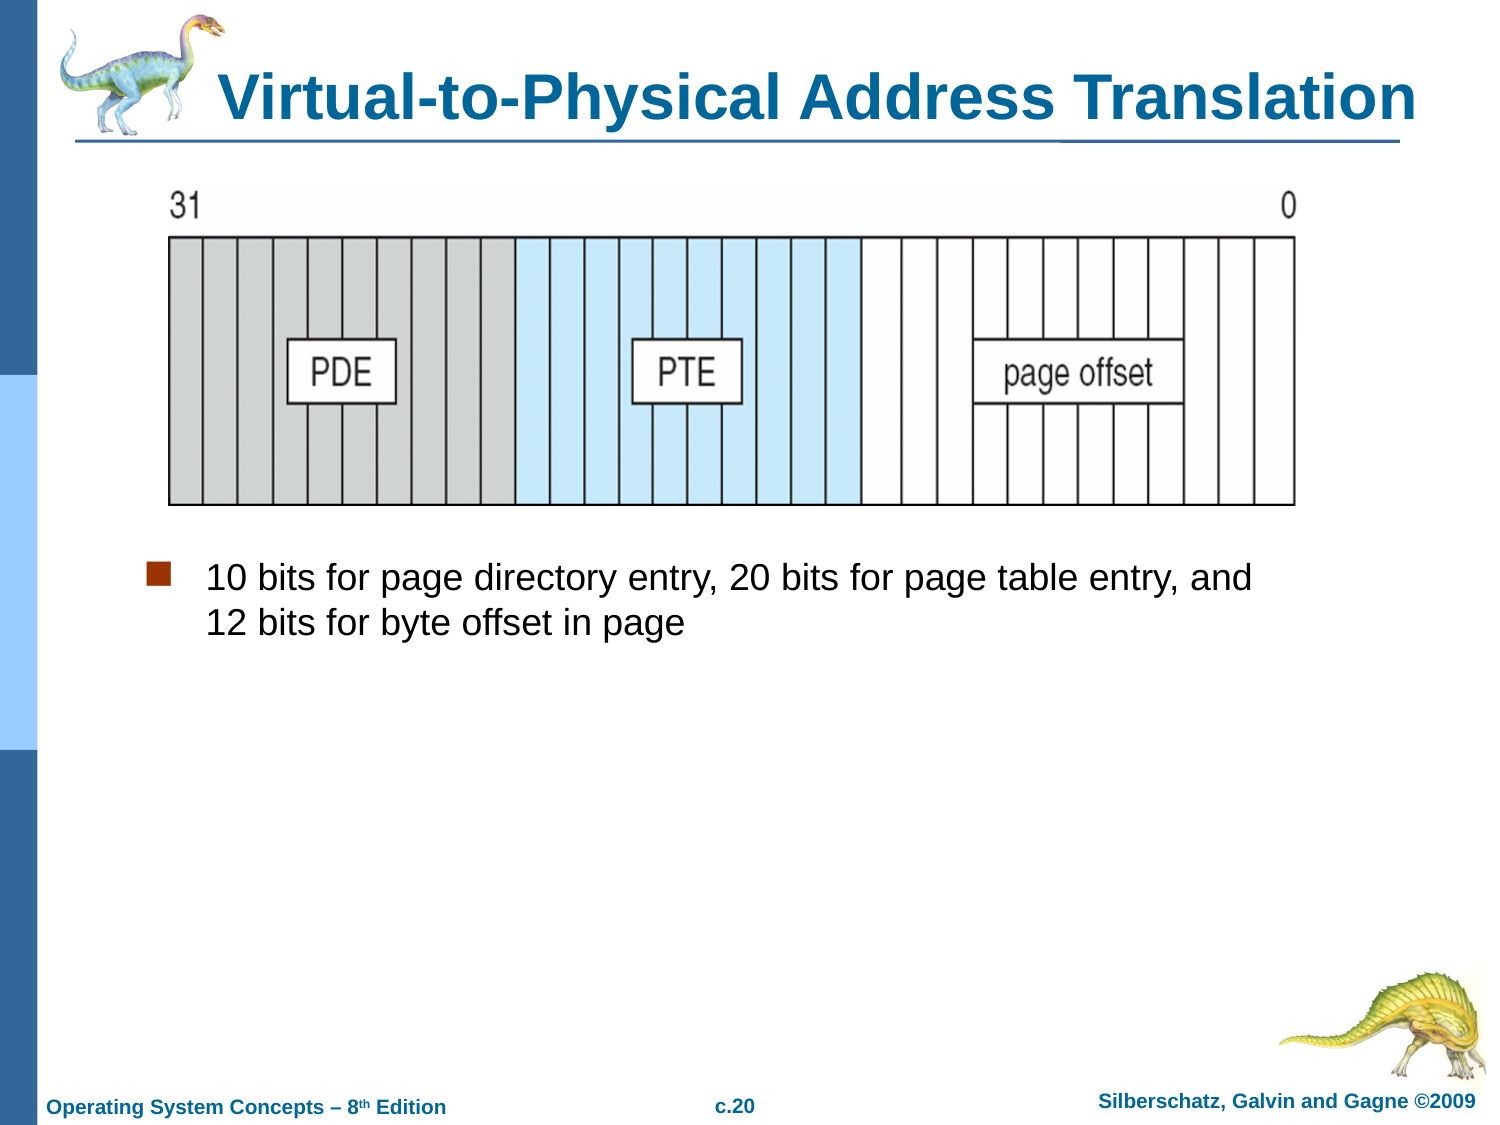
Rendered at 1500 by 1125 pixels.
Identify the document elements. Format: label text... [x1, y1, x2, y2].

picture [1275, 959, 1486, 1090]
title Virtual-to-Physical Address Translation [134, 38, 1500, 141]
list 10 bits for page directory entry, 20 bits for page table entry, and 12 bits for byte offset in page [134, 545, 1310, 660]
picture [167, 181, 1300, 507]
picture [46, 0, 243, 149]
